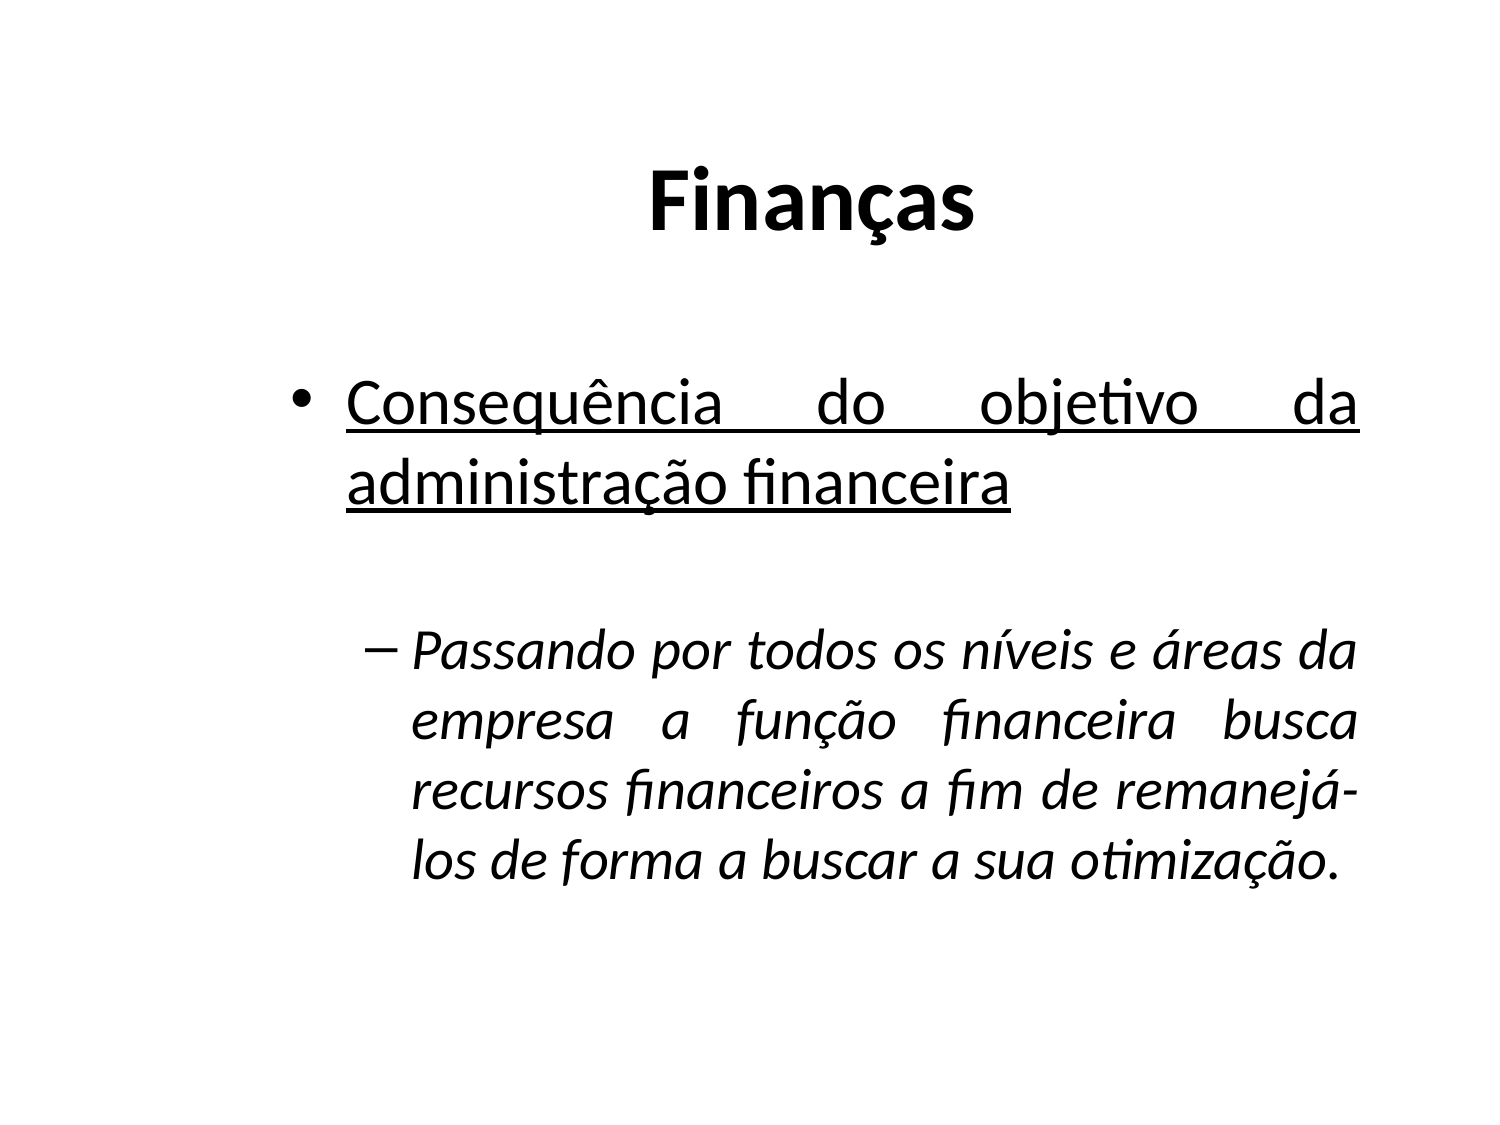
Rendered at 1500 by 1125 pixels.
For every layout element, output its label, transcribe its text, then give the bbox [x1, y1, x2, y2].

list Consequência do objetivo da administração financeira Passando por todos os níveis e áreas da empresa a função financeira busca recursos financeiros a fim de remanejá-los de forma a buscar a sua otimização. [275, 350, 1375, 1050]
title Finanças [174, 75, 1450, 313]
